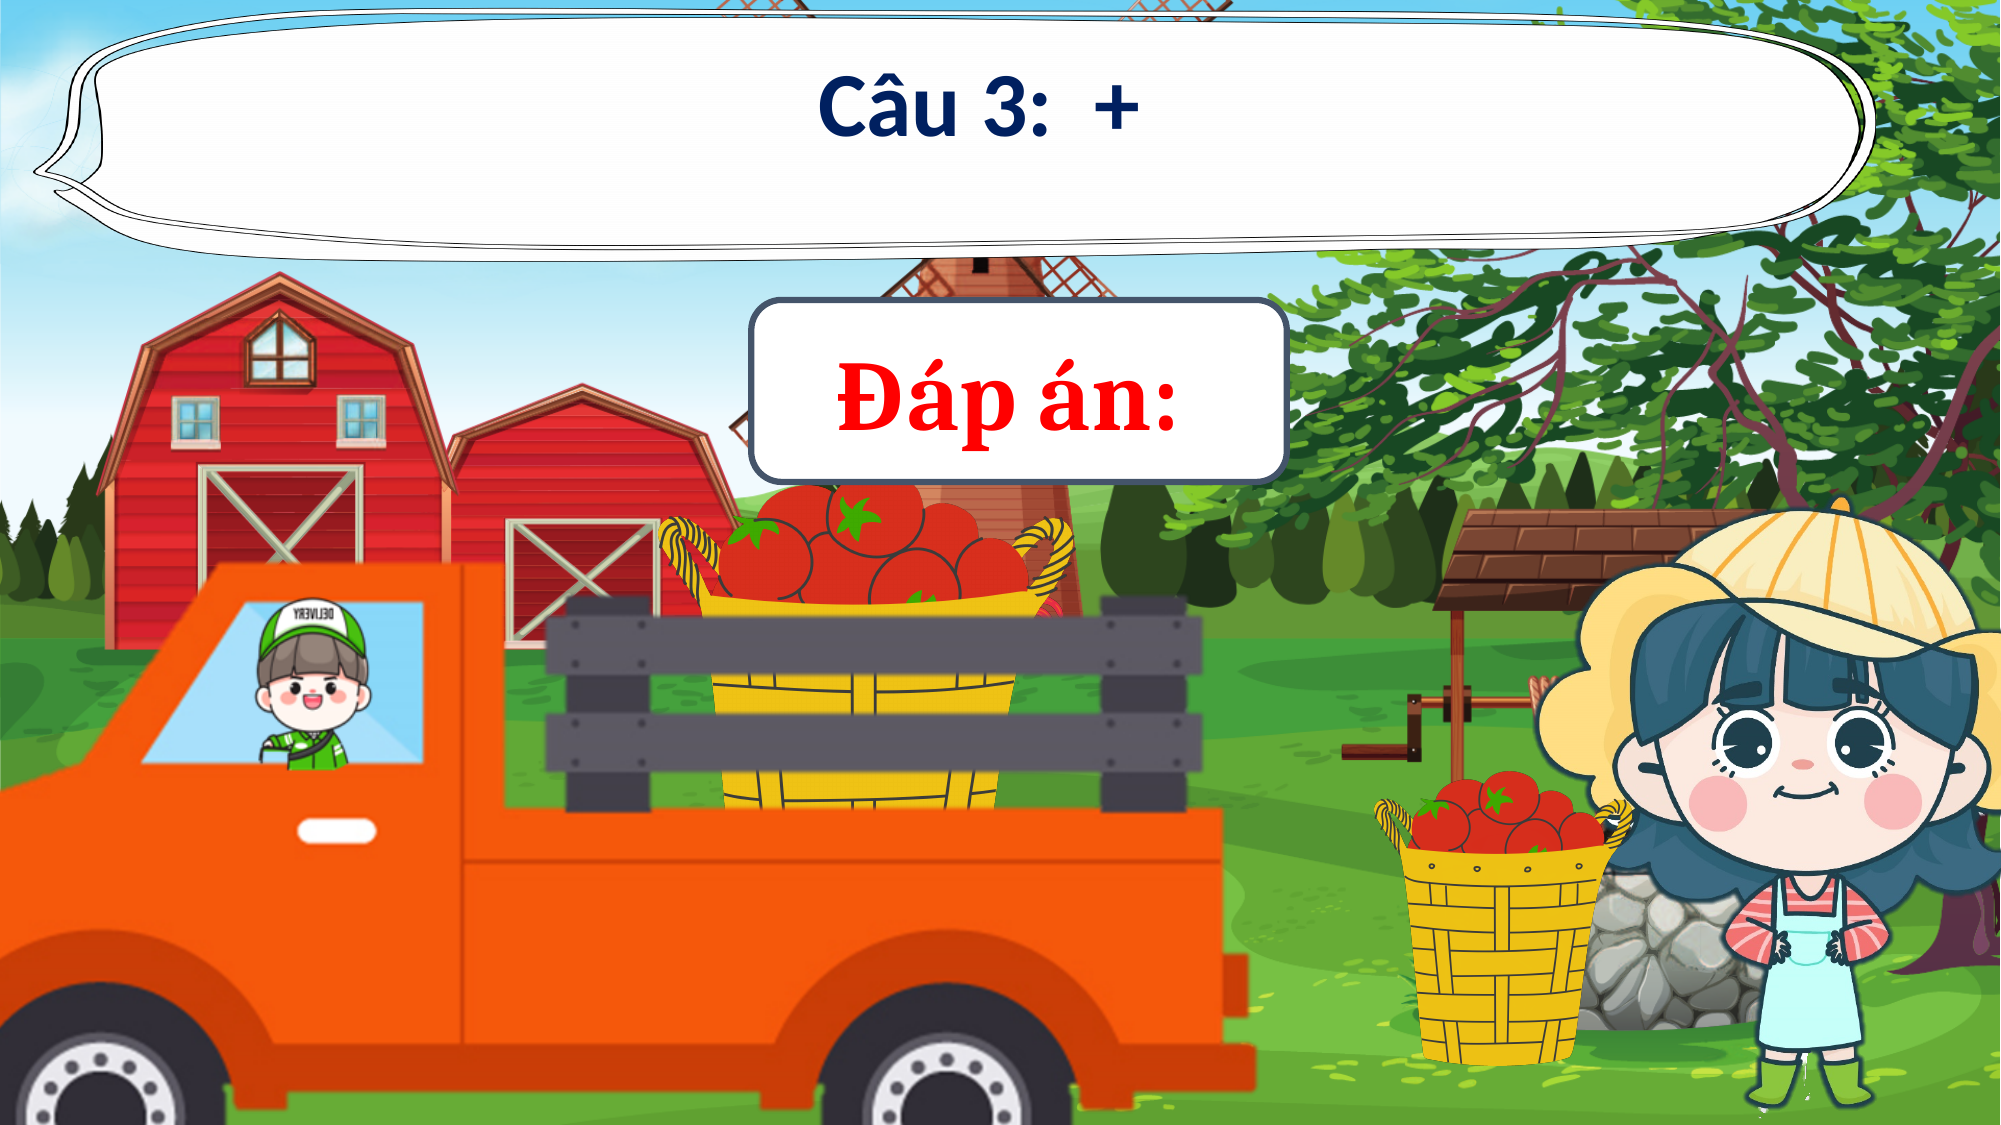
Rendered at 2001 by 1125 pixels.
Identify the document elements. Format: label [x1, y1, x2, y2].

text_box [0, 0, 1876, 266]
picture [0, 0, 2001, 1125]
